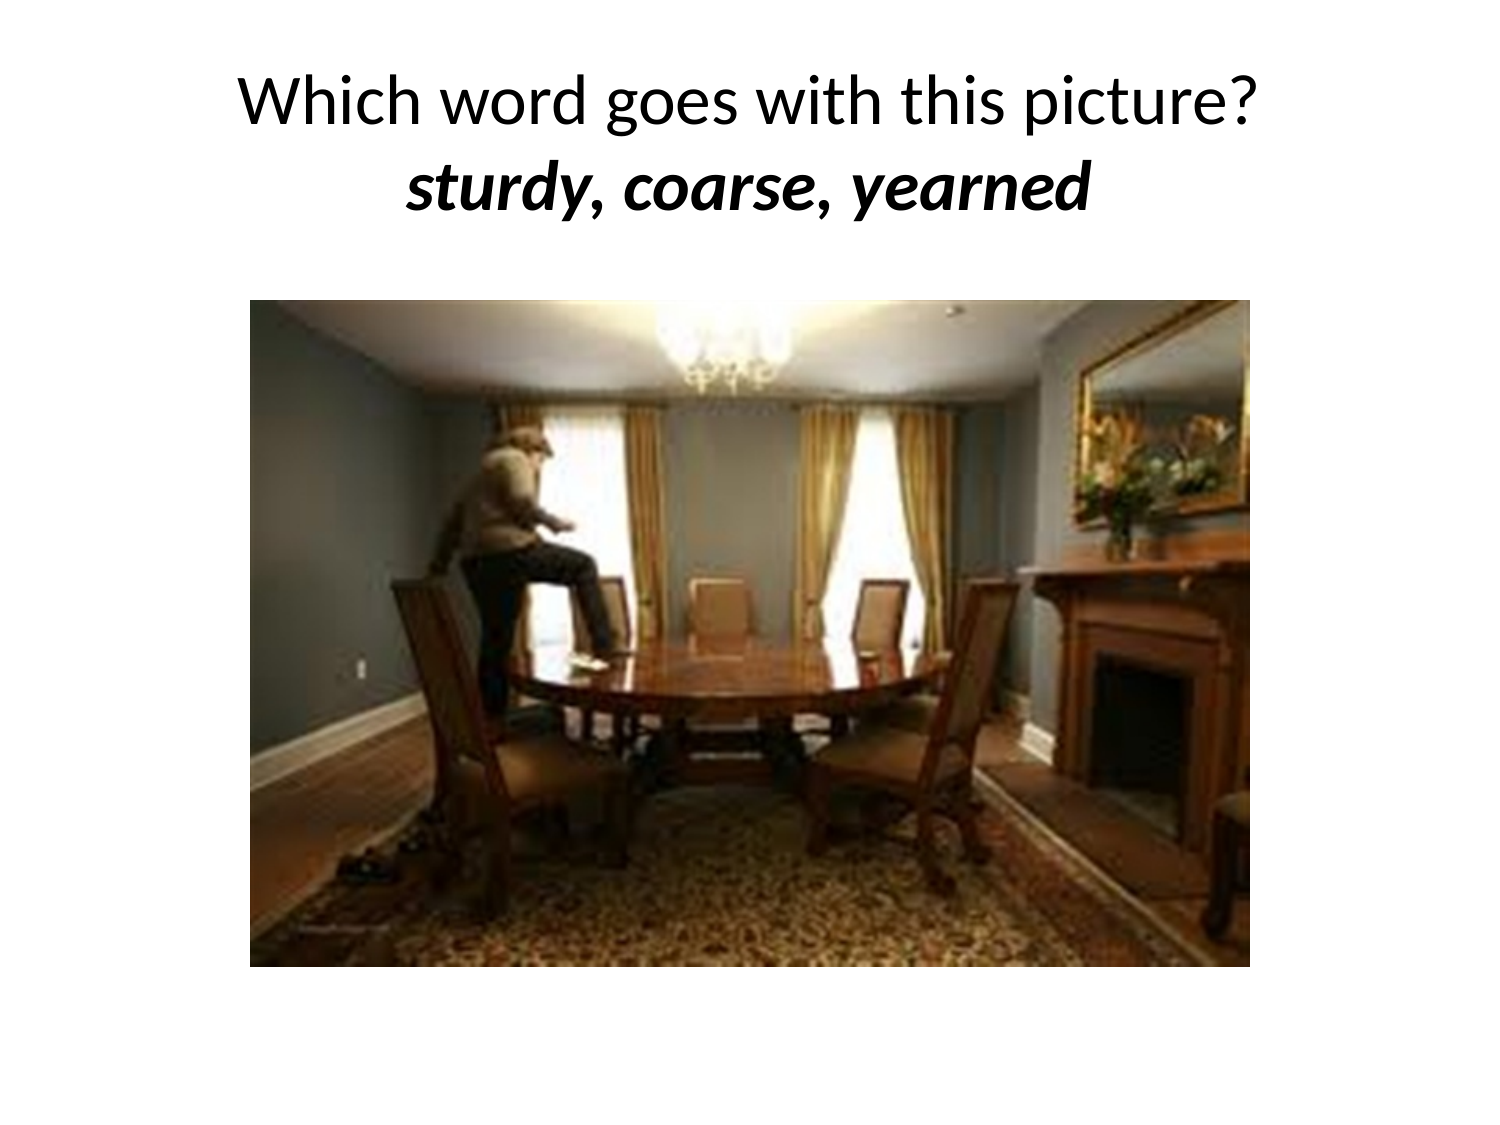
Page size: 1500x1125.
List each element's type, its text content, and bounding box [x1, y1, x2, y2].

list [249, 300, 1251, 967]
title Which word goes with this picture? sturdy, coarse, yearned [75, 45, 1425, 233]
